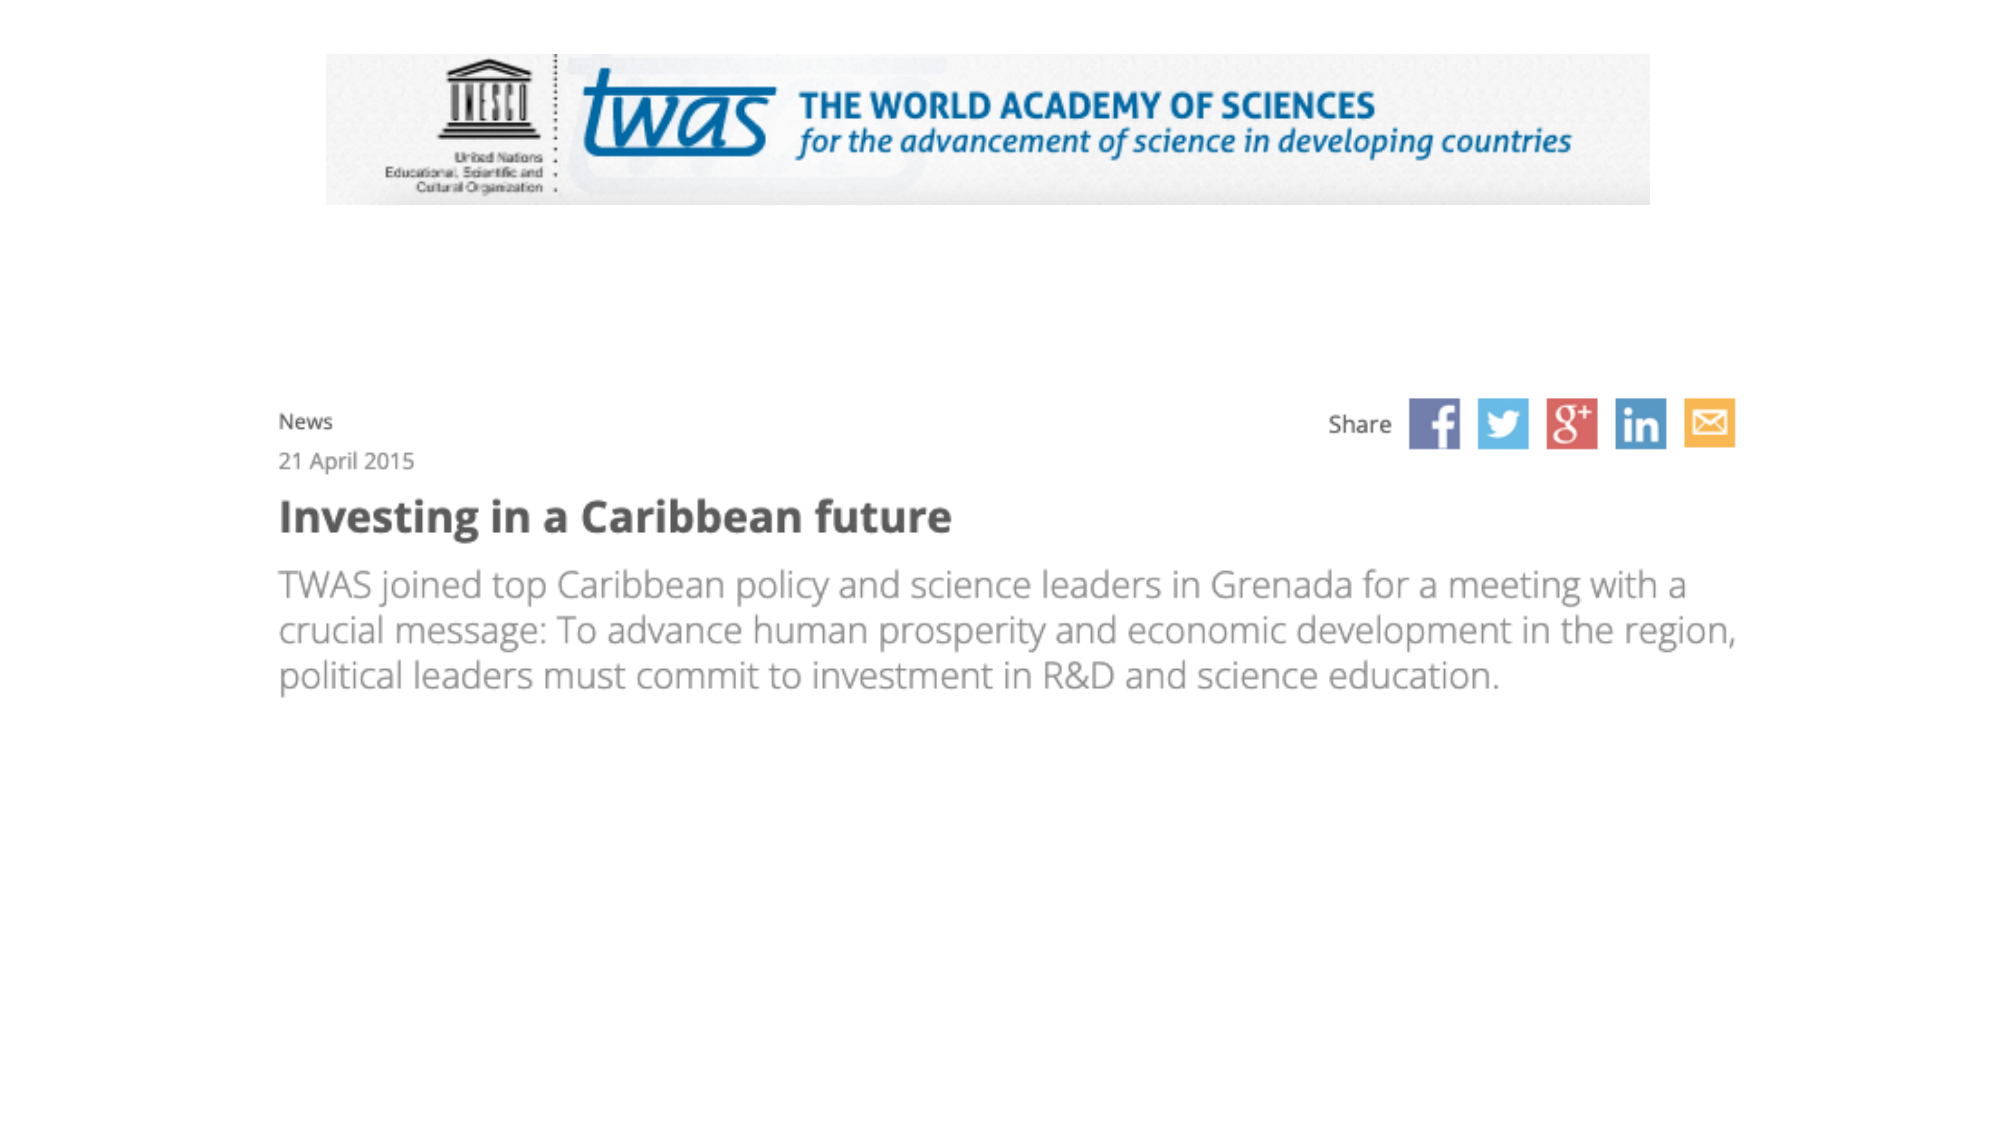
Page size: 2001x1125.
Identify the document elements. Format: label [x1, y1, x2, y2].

picture [326, 54, 1650, 205]
picture [249, 377, 1750, 747]
